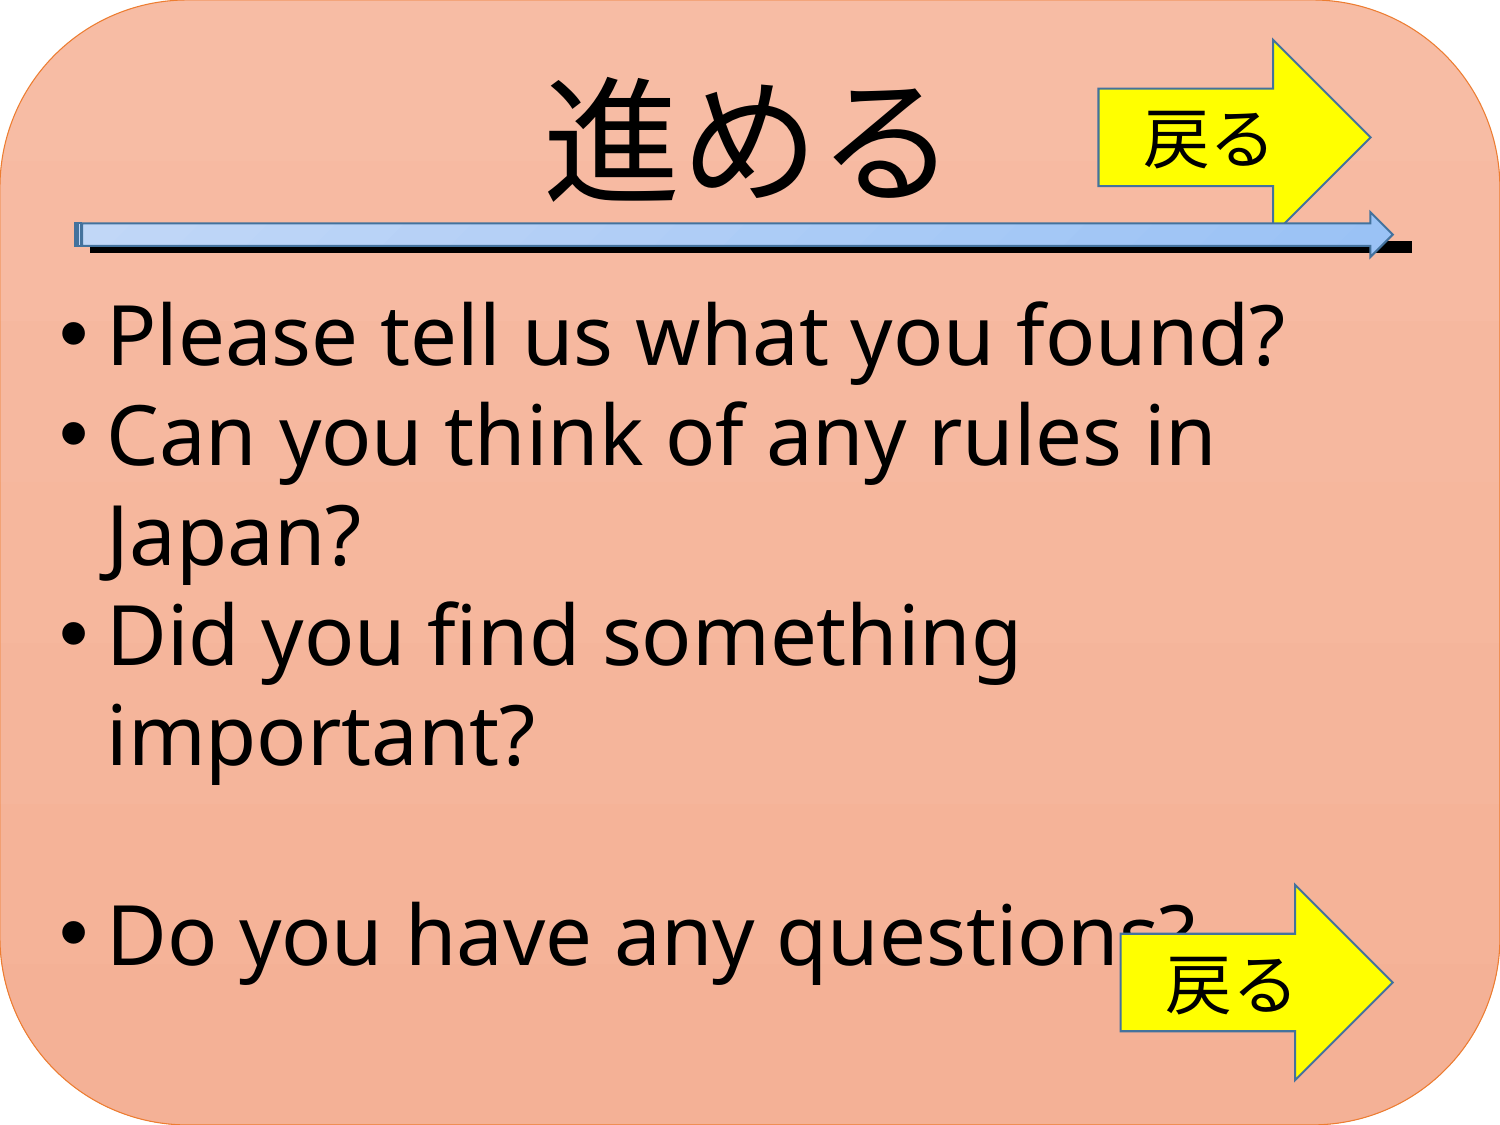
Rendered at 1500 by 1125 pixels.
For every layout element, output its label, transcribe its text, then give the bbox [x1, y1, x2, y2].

text_box 戻る [1119, 882, 1395, 1083]
text_box [1369, 248, 1381, 260]
text_box 戻る [1097, 37, 1373, 222]
text_box Please tell us what you found? Can you think of any rules in Japan? Did you find something important? Do you have any questions? [44, 274, 1470, 1035]
text_box [74, 209, 1395, 247]
text_box 進める [0, 0, 1500, 1125]
